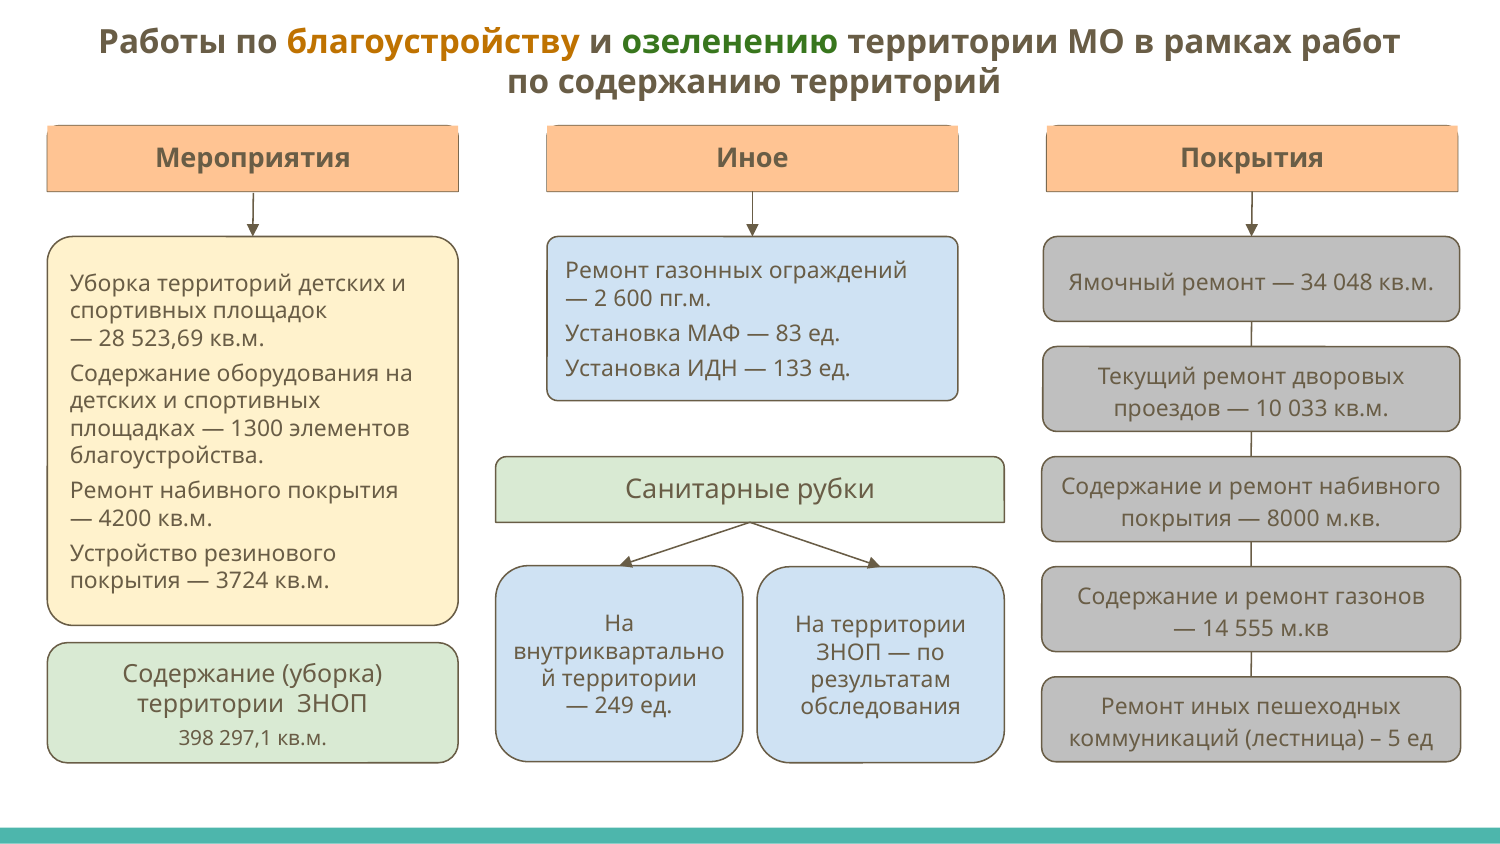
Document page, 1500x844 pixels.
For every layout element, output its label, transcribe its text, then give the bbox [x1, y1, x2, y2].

text_box Мероприятия [47, 125, 459, 192]
text_box Работы по благоустройству и озеленению территории МО в рамках работ по содержанию территорий [0, 0, 1500, 121]
text_box Ремонт газонных ограждений — 2 600 пг.м. Установка МАФ — 83 ед. Установка ИДН — 133 ед. [546, 236, 958, 401]
text_box Содержание и ремонт набивного покрытия — 8000 м.кв. [1041, 456, 1461, 542]
text_box Покрытия [1046, 125, 1458, 192]
text_box На территории ЗНОП — по результатам обследования [757, 566, 1005, 763]
text_box Санитарные рубки [495, 456, 1005, 523]
text_box На внутриквартальной территории — 249 ед. [495, 565, 743, 762]
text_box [619, 522, 747, 566]
text_box Содержание (уборка) территории ЗНОП 398 297,1 кв.м. [47, 642, 459, 763]
text_box Уборка территорий детских и спортивных площадок — 28 523,69 кв.м. Содержание оборудования на детских и спортивных площадках — 1300 элементов благоустройства. Ремонт набивного покрытия — 4200 кв.м. Устройство резинового покрытия — 3724 кв.м. [47, 236, 459, 626]
text_box Содержание и ремонт газонов — 14 555 м.кв [1041, 566, 1461, 652]
text_box Ремонт иных пешеходных коммуникаций (лестница) – 5 ед [1041, 676, 1461, 762]
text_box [749, 522, 881, 568]
text_box Иное [547, 125, 958, 192]
text_box Текущий ремонт дворовых проездов — 10 033 кв.м. [1042, 346, 1460, 432]
text_box Ямочный ремонт — 34 048 кв.м. [1043, 236, 1460, 322]
